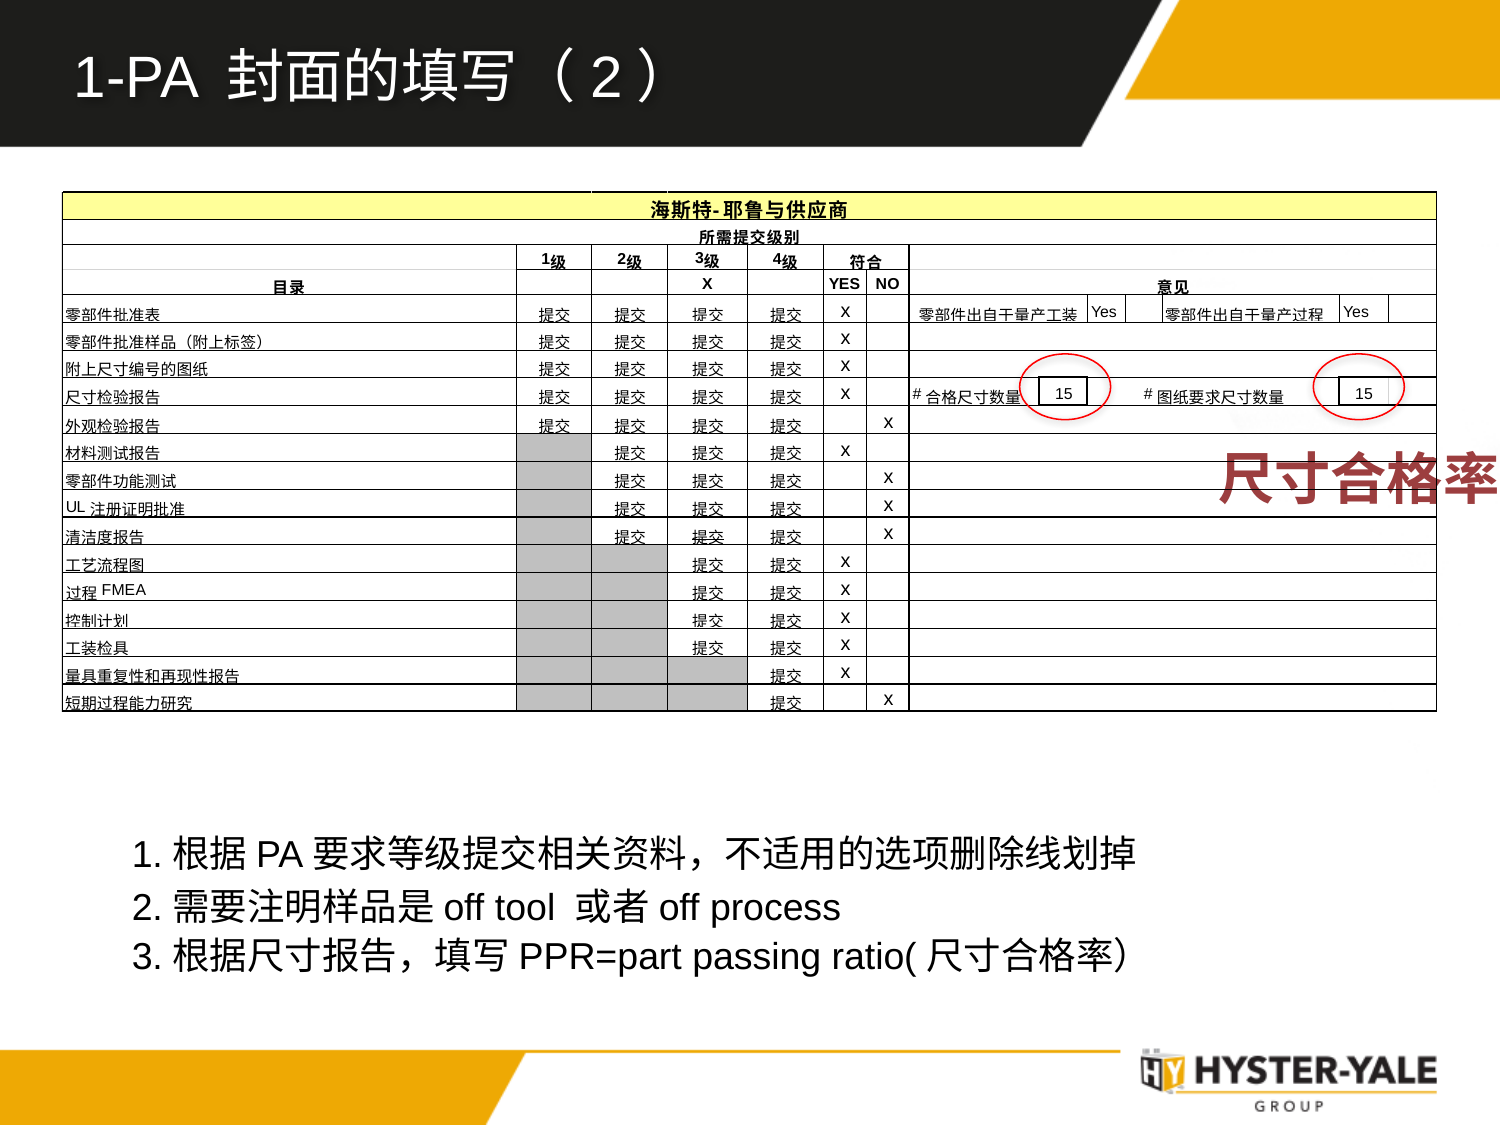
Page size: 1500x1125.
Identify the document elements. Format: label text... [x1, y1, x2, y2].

text_box 尺寸合格率 [1443, 435, 1500, 518]
title 1-PA 封面的填写（2） [58, 14, 1135, 134]
picture [0, 0, 1500, 1125]
text_box 1.根据PA要求等级提交相关资料，不适用的选项删除线划掉 2.需要注明样品是off tool 或者off process 3.根据尺寸报告，填写PPR=part passing ratio(尺寸合格率） [117, 822, 1383, 985]
